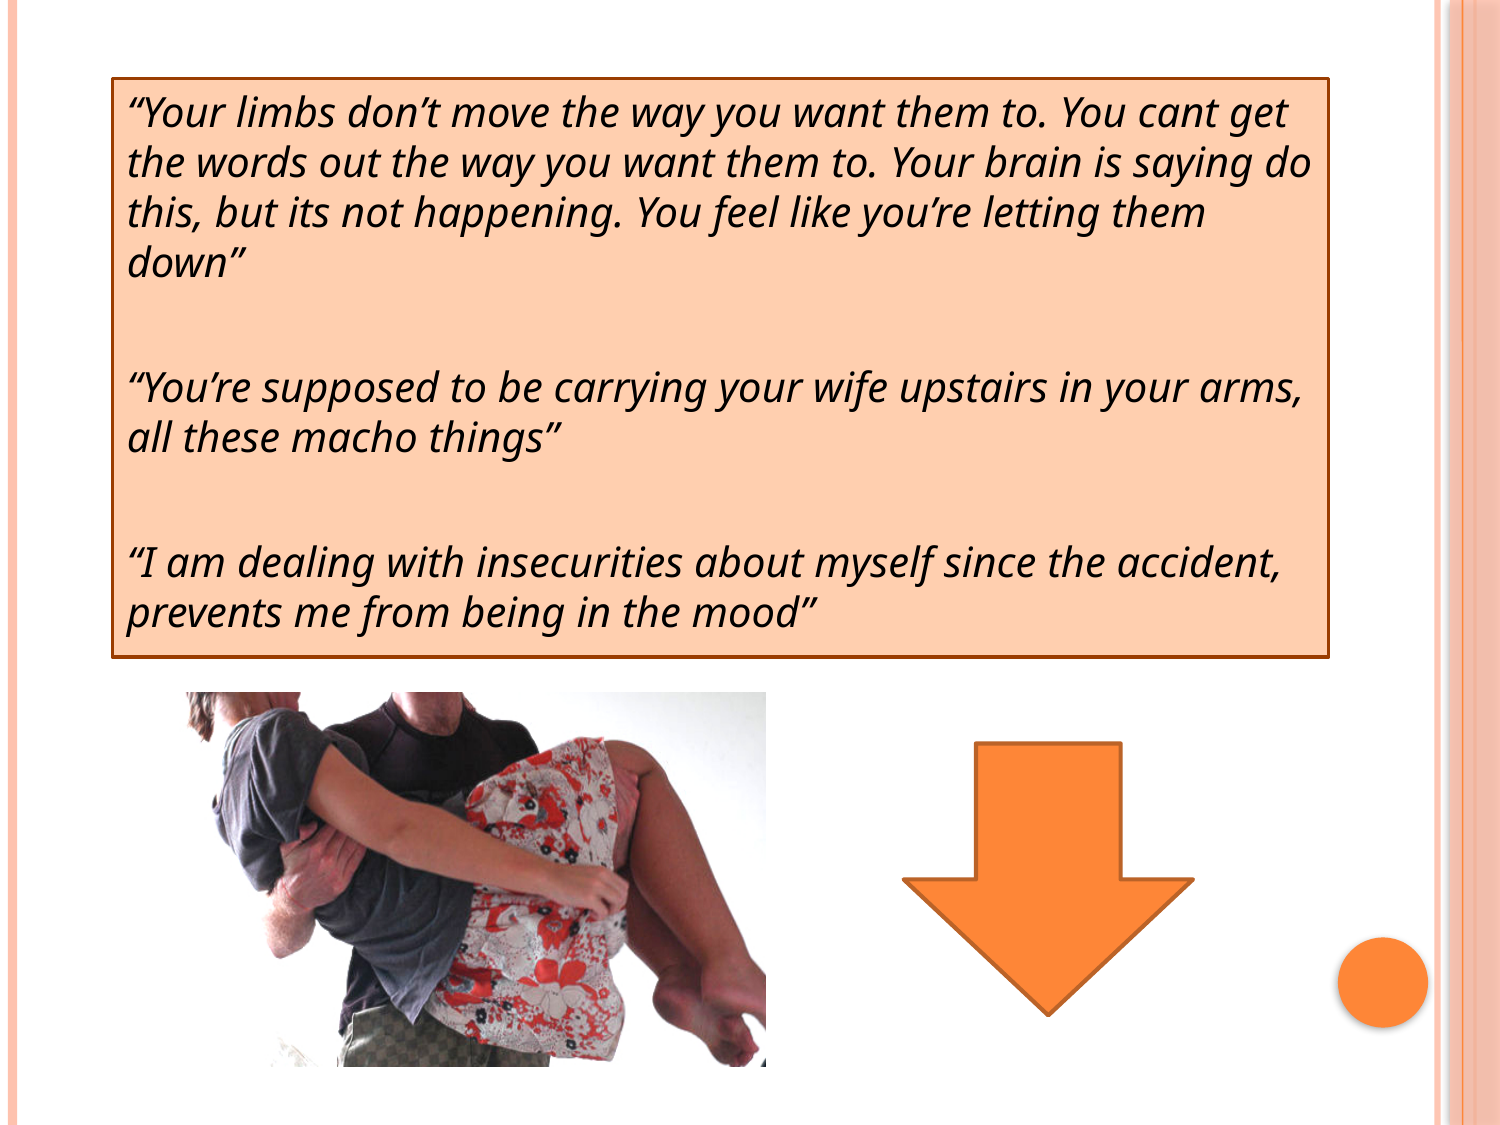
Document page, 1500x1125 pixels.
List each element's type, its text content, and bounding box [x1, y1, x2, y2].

text_box [901, 741, 1195, 1017]
picture [170, 691, 766, 1067]
text_box “Your limbs don’t move the way you want them to. You cant get the words out the way you want them to. Your brain is saying do this, but its not happening. You feel like you’re letting them down” “You’re supposed to be carrying your wife upstairs in your arms, all these macho things” “I am dealing with insecurities about myself since the accident, prevents me from being in the mood” [112, 78, 1329, 657]
